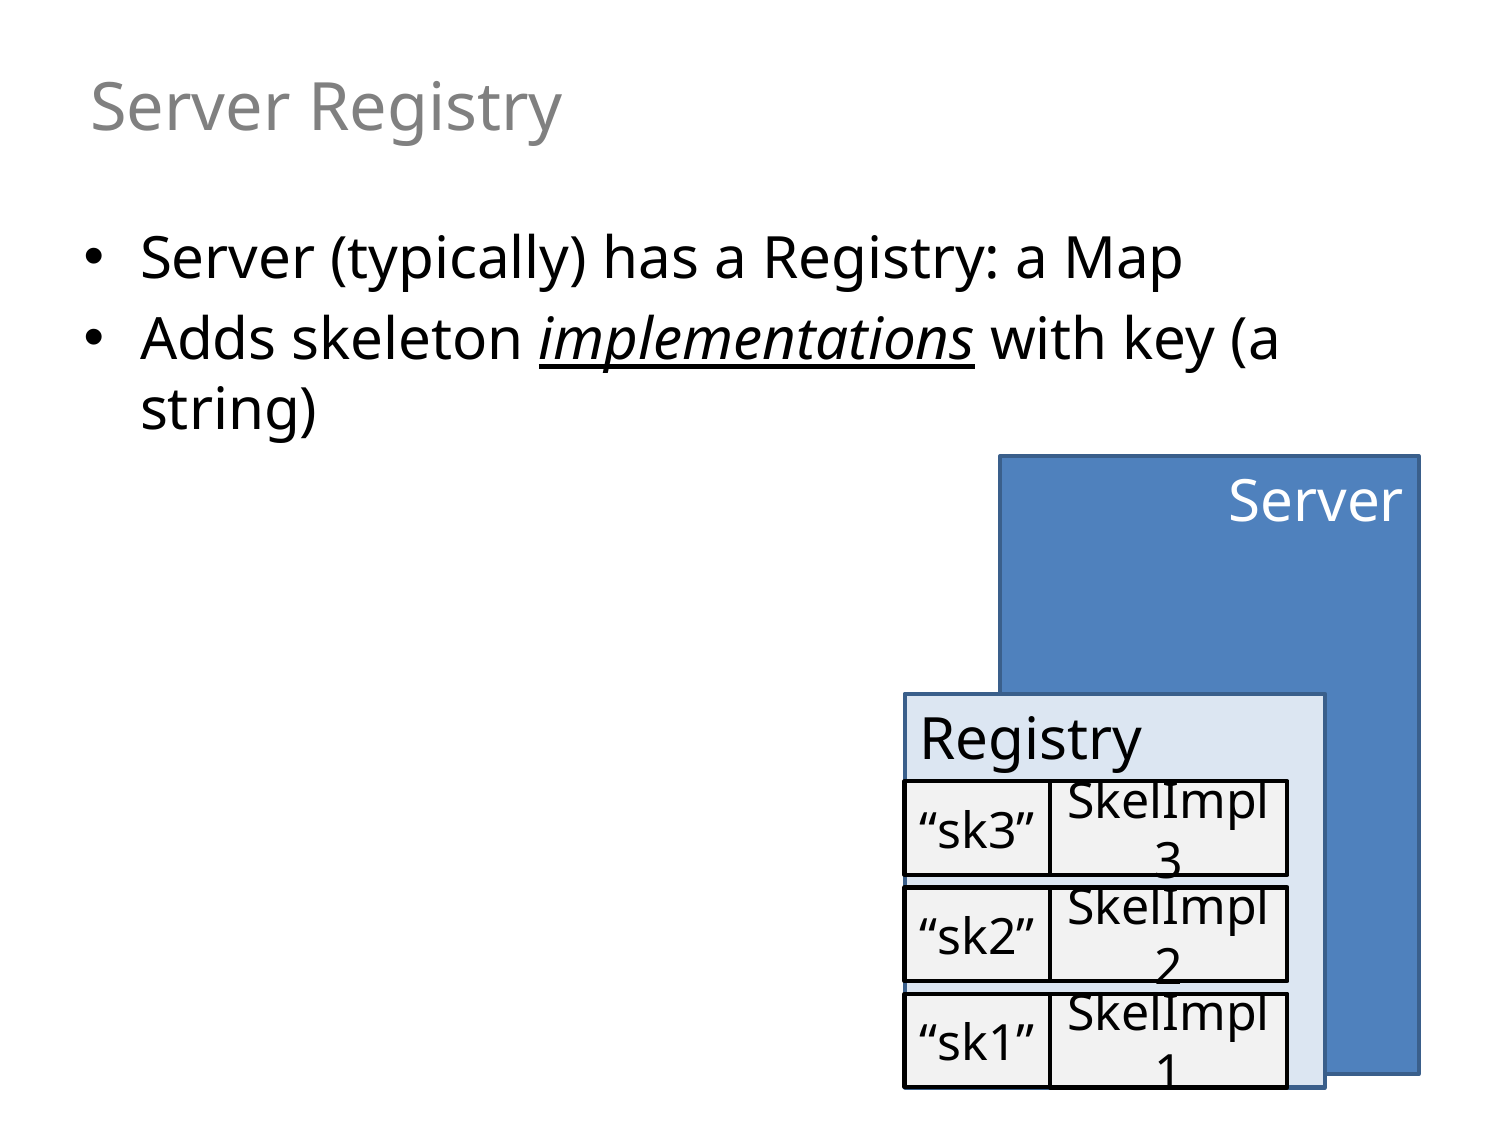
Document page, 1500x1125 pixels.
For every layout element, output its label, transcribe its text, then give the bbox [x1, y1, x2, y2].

text_box Server [998, 454, 1421, 1076]
title Server Registry [75, 45, 1425, 163]
text_box SkelImpl2 [1048, 885, 1289, 983]
text_box SkelImpl1 [1048, 992, 1289, 1090]
text_box Registry [903, 692, 1327, 1090]
text_box SkelImpl3 [1048, 779, 1289, 877]
list Server (typically) has a Registry: a Map Adds skeleton implementations with key (a string) [68, 212, 1419, 475]
text_box “sk2” [902, 885, 1048, 983]
text_box “sk1” [902, 992, 1052, 1089]
text_box “sk3” [902, 779, 1048, 877]
